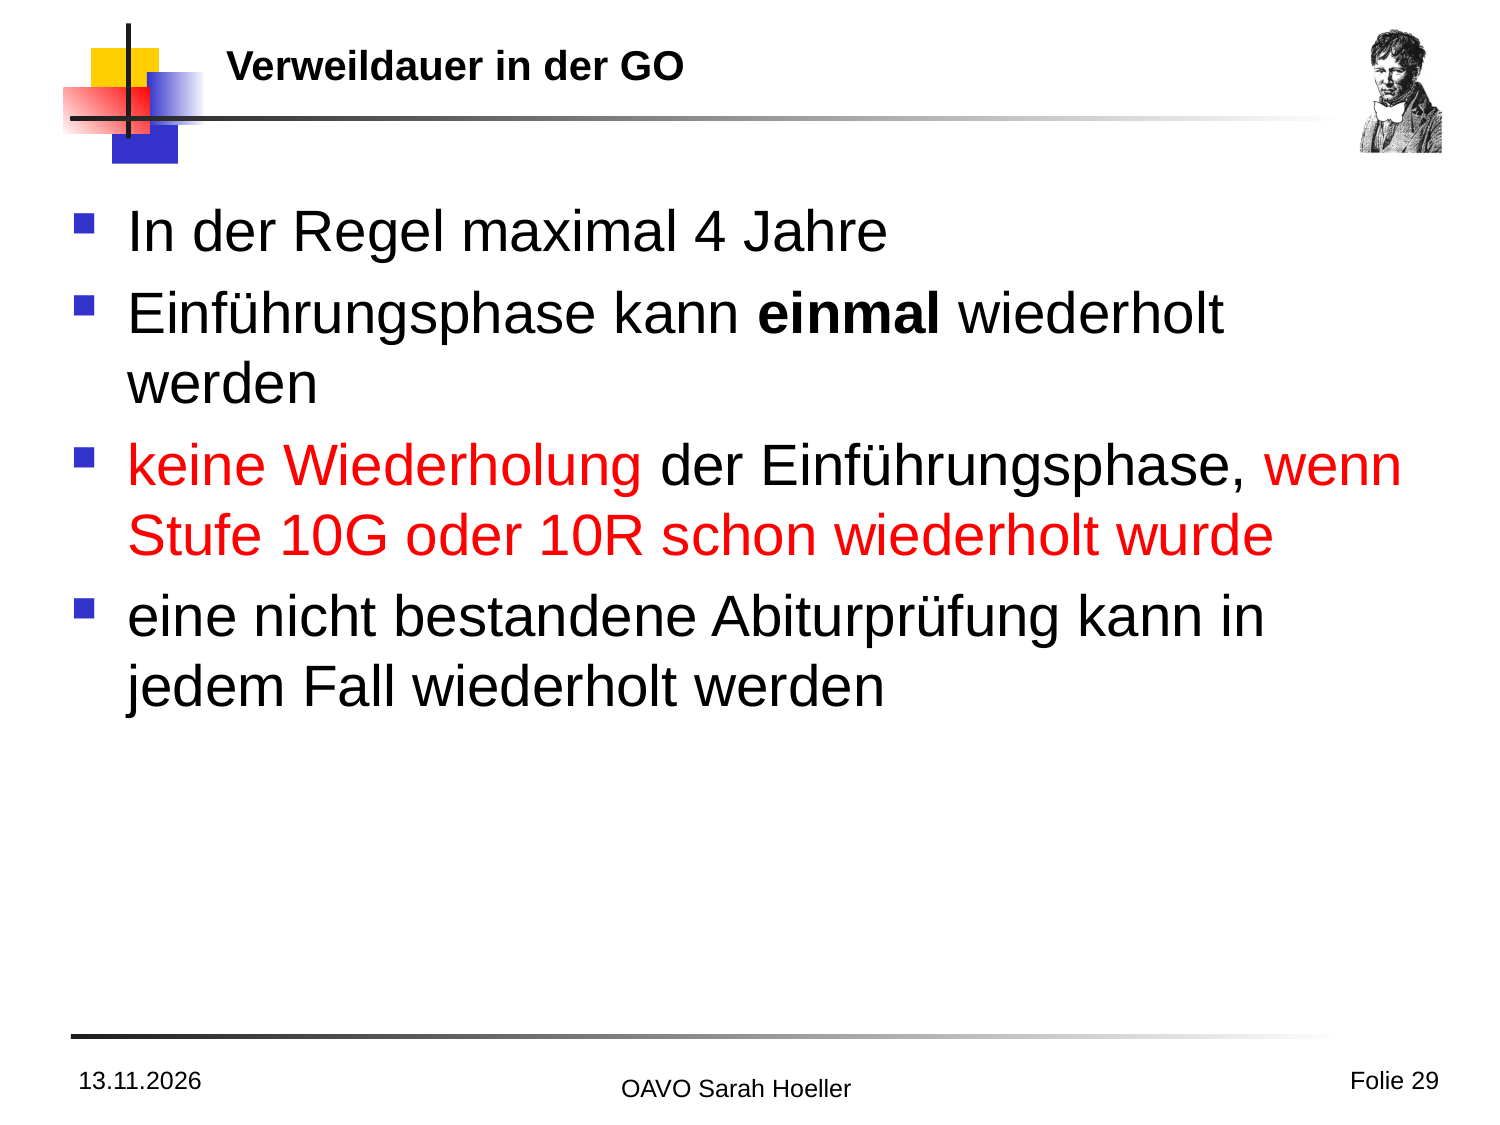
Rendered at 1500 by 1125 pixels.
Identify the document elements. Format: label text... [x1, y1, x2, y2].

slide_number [63, 1057, 414, 1102]
list In der Regel maximal 4 Jahre Einführungsphase kann einmal wiederholt werden keine Wiederholung der Einführungsphase, wenn Stufe 10G oder 10R schon wiederholt wurde eine nicht bestandene Abiturprüfung kann in jedem Fall wiederholt werden [55, 185, 1422, 977]
title Verweildauer in der GO [210, 45, 1289, 97]
picture [1355, 23, 1448, 157]
slide_number Folie 29 [1104, 1057, 1455, 1090]
footer OAVO Sarah Hoeller [498, 1064, 974, 1102]
